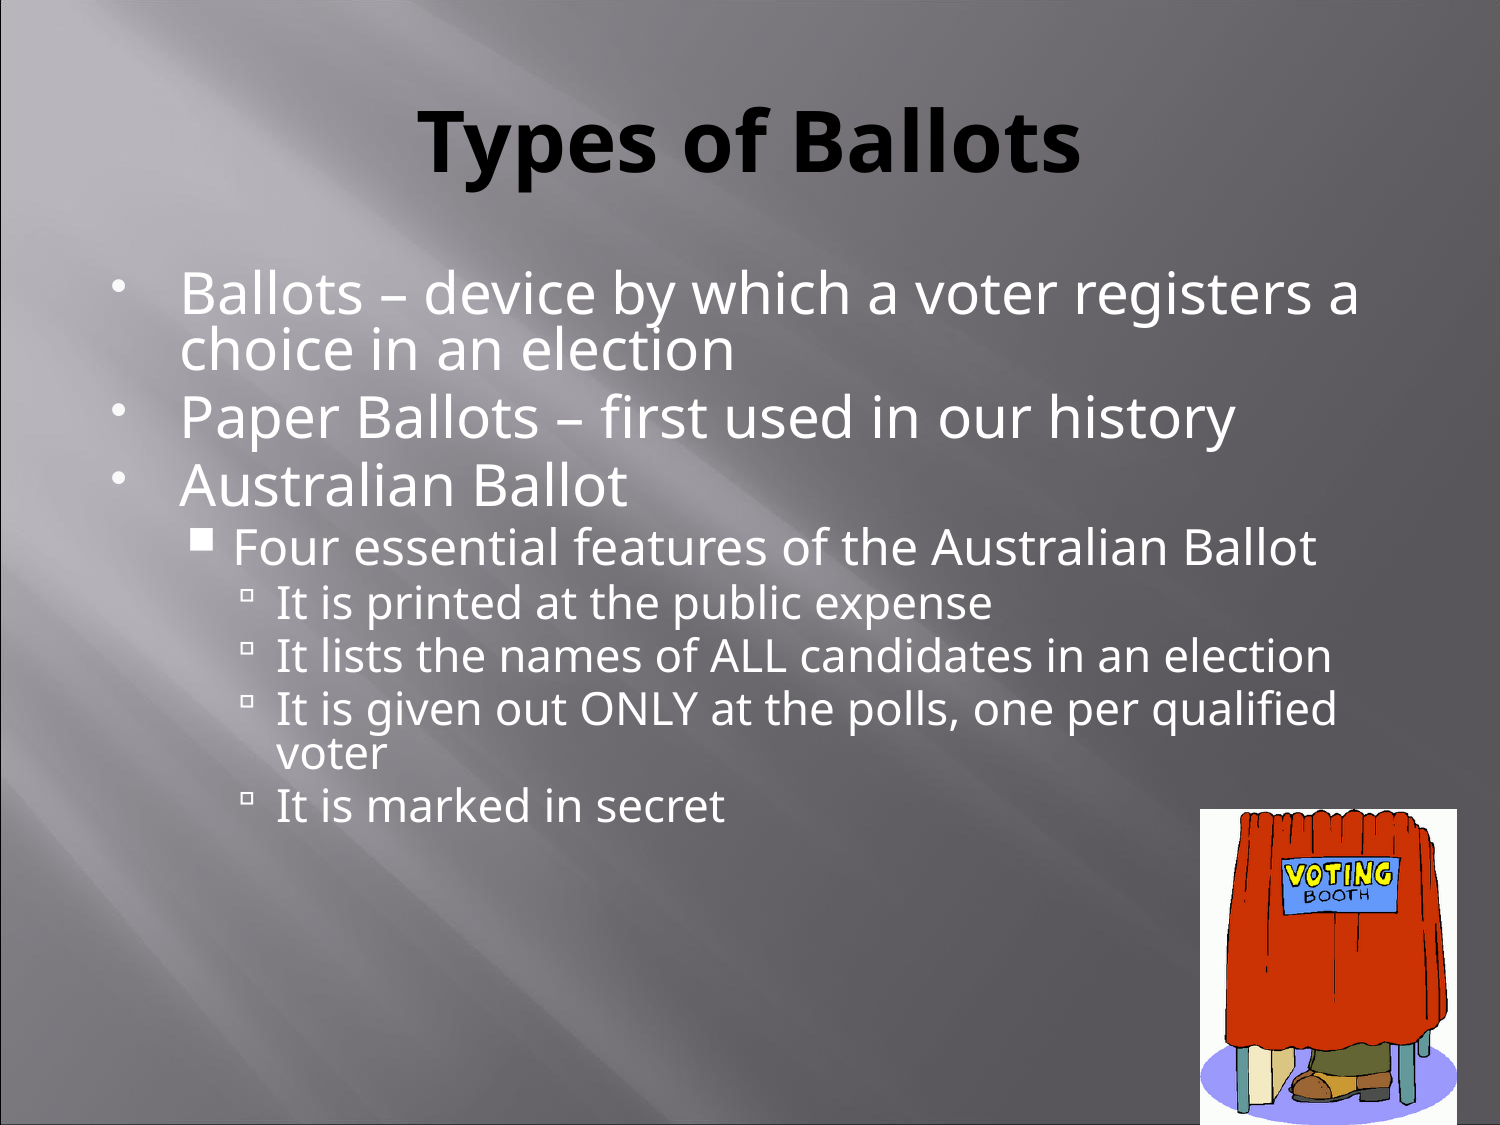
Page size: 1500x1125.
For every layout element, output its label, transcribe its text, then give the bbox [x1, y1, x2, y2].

list Ballots – device by which a voter registers a choice in an election Paper Ballots – first used in our history Australian Ballot Four essential features of the Australian Ballot It is printed at the public expense It lists the names of ALL candidates in an election It is given out ONLY at the polls, one per qualified voter It is marked in secret [75, 262, 1425, 1035]
title Types of Ballots [75, 45, 1425, 233]
picture [0, 0, 1500, 1125]
